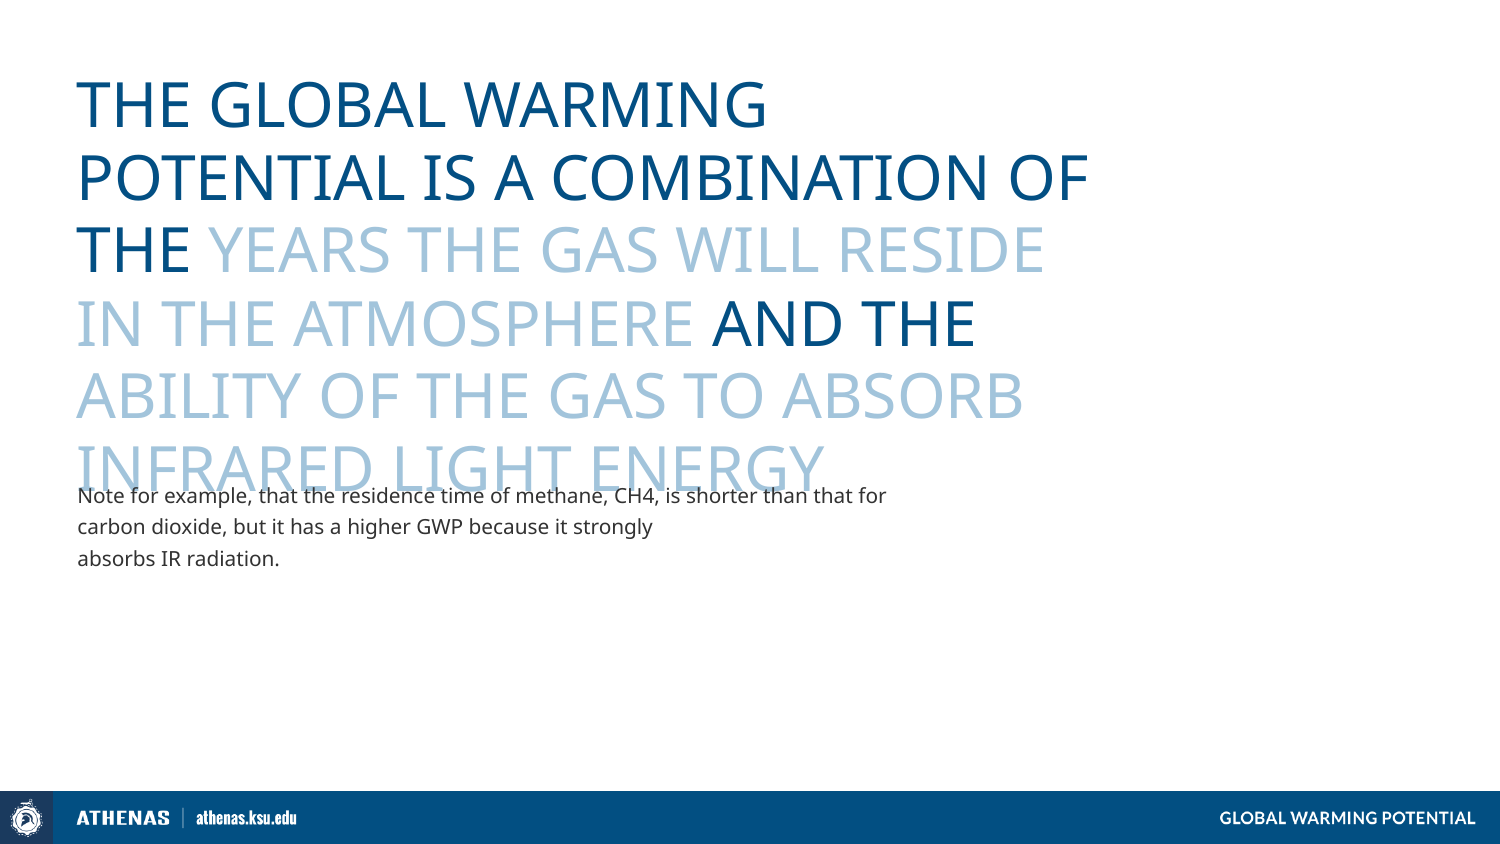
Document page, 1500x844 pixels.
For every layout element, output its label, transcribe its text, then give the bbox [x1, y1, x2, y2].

text_box Note for example, that the residence time of methane, CH4, is shorter than that for carbon dioxide, but it has a higher GWP because it strongly absorbs IR radiation. [62, 469, 926, 735]
text_box THE GLOBAL WARMING POTENTIAL IS A COMBINATION OF THE YEARS THE GAS WILL RESIDE IN THE ATMOSPHERE AND THE ABILITY OF THE GAS TO ABSORB INFRARED LIGHT ENERGY [61, 59, 1112, 512]
picture [0, 791, 1500, 844]
